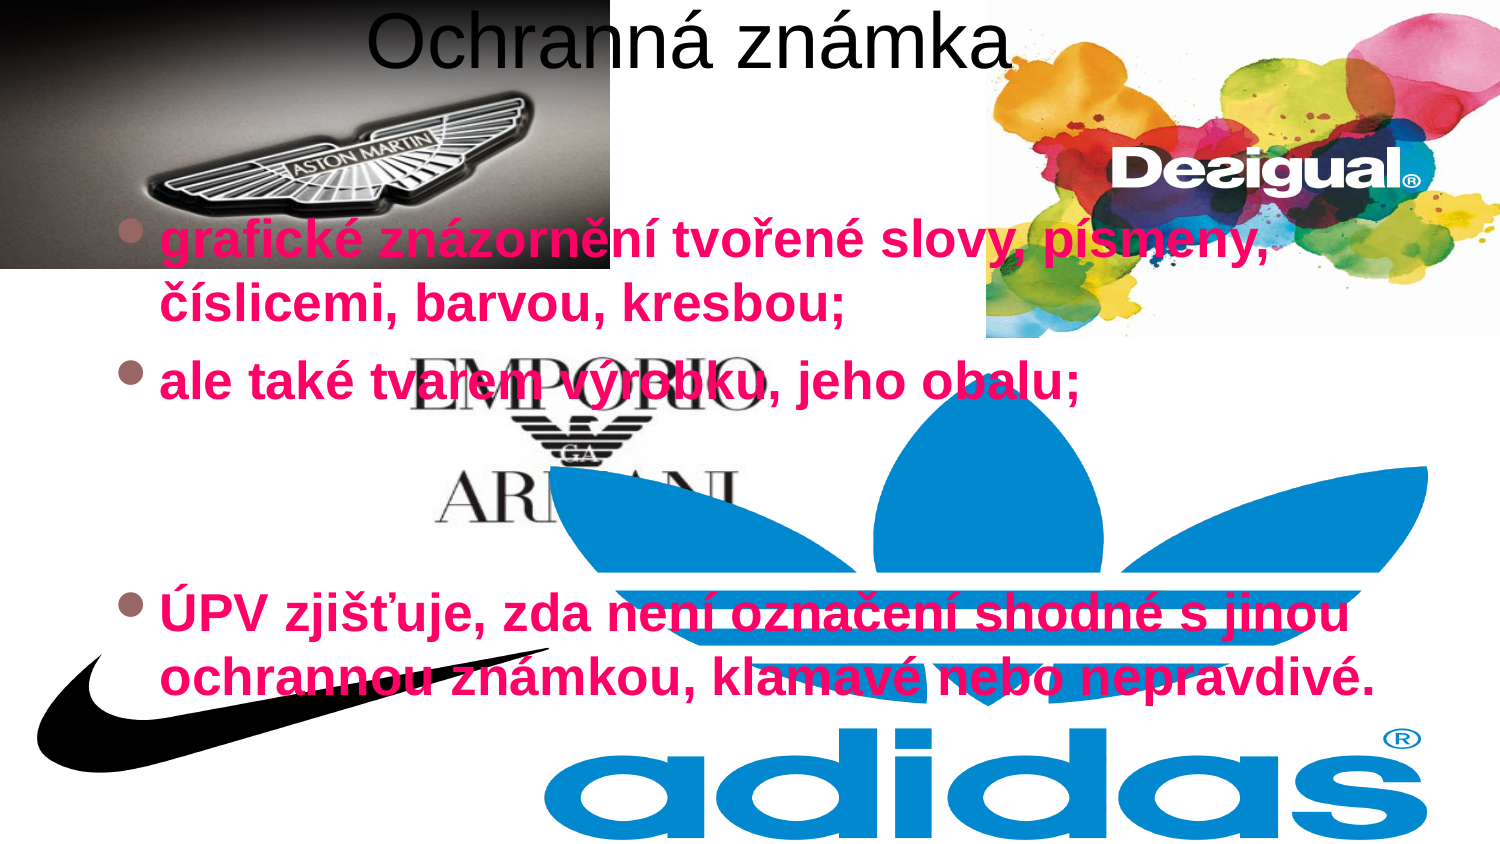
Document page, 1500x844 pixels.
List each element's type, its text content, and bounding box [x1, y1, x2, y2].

picture [986, 0, 1500, 338]
title Ochranná známka [610, 28, 986, 141]
list grafické znázornění tvořené slovy, písmeny, číslicemi, barvou, kresbou; ale také tvarem výrobku, jeho obalu; ÚPV zjišťuje, zda není označení shodné s jinou ochrannou známkou, klamavé nebo nepravdivé. [99, 196, 1400, 560]
picture [0, 350, 1500, 844]
picture [0, 0, 610, 269]
